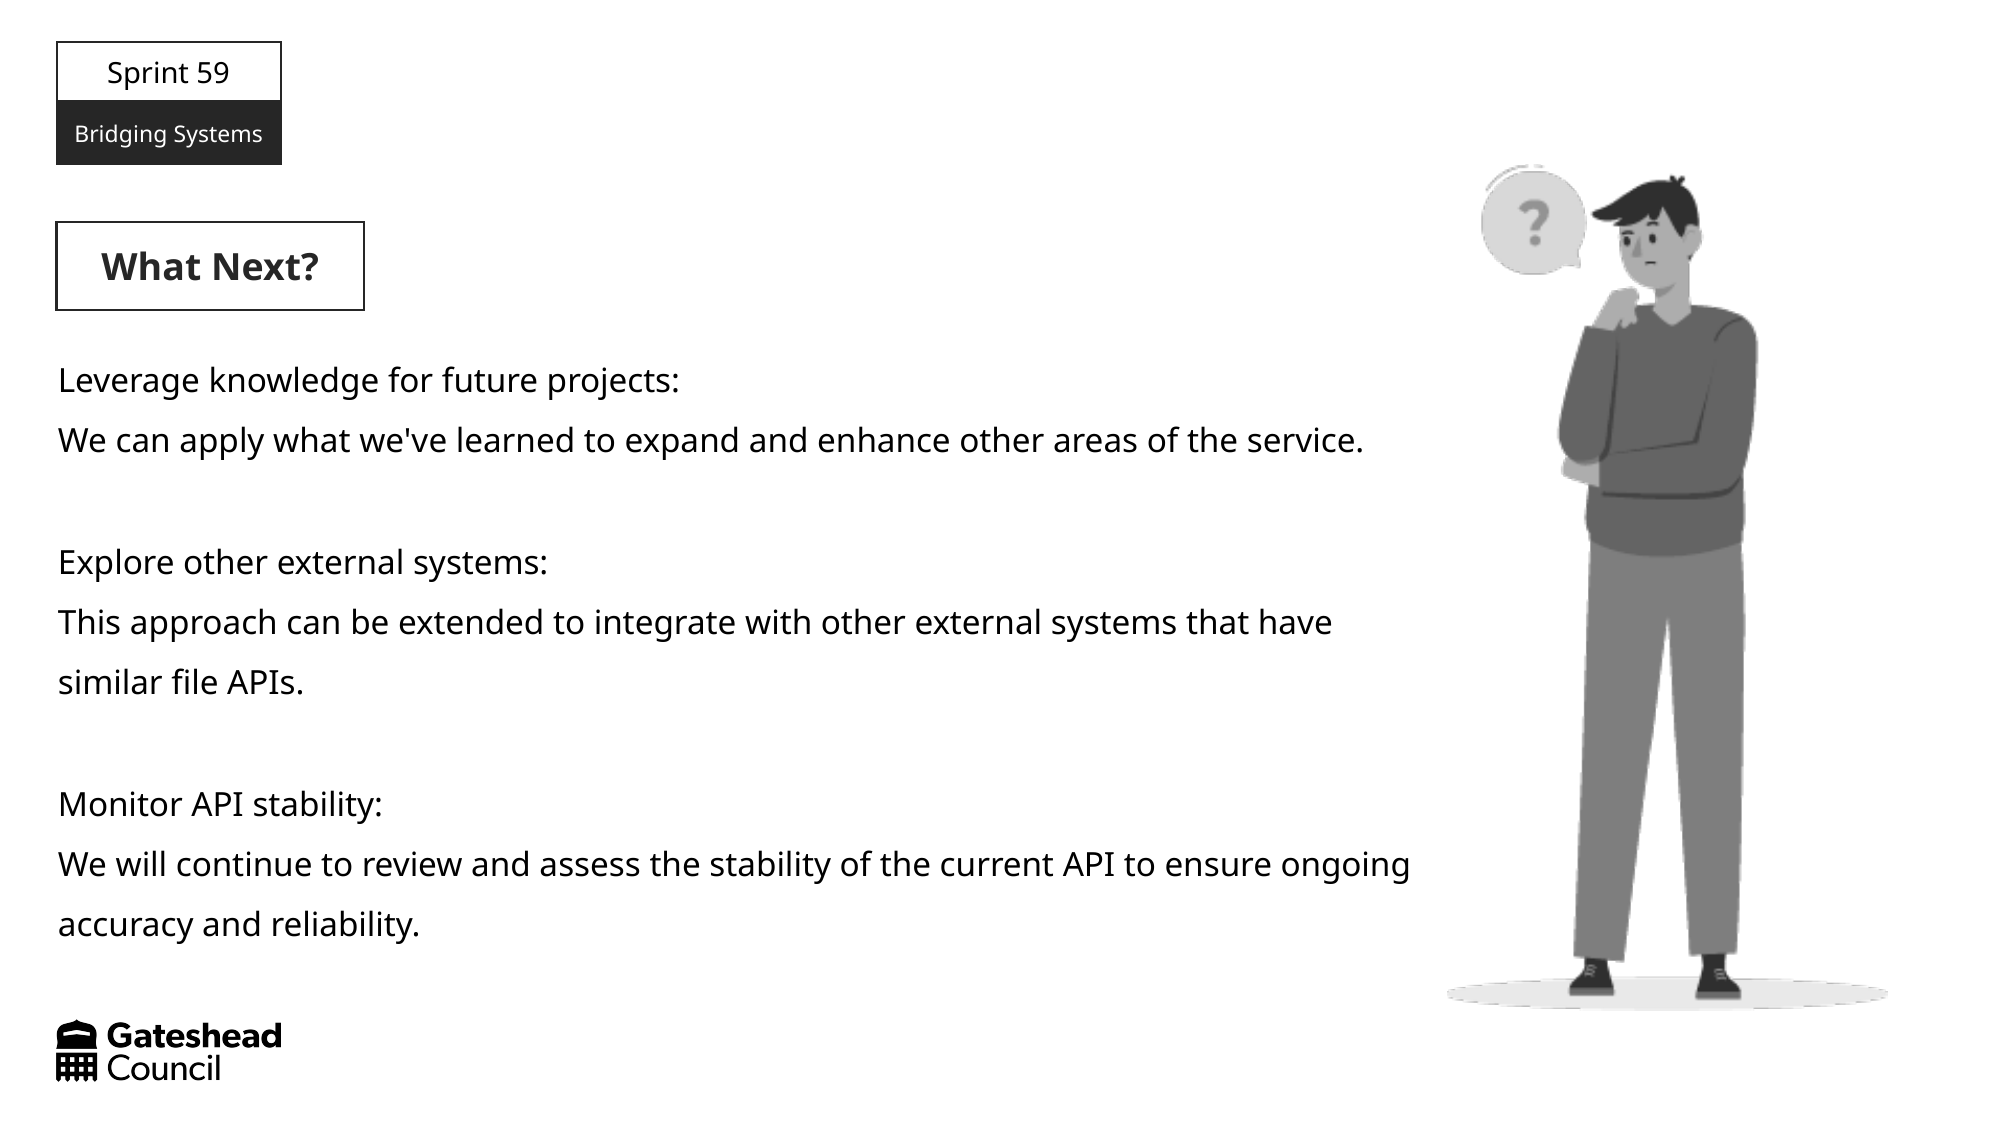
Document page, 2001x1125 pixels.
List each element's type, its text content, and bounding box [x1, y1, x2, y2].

text_box Bridging Systems [56, 100, 282, 165]
picture [56, 1019, 281, 1082]
picture [1447, 164, 1888, 1011]
text_box What Next? [55, 221, 365, 311]
text_box Leverage knowledge for future projects: We can apply what we've learned to expand and enhance other areas of the service. Explore other external systems: This approach can be extended to integrate with other external systems that have similar file APIs. Monitor API stability: We will continue to review and assess the stability of the current API to ensure ongoing accuracy and reliability. [43, 331, 1447, 951]
text_box Sprint 59 [56, 41, 282, 100]
